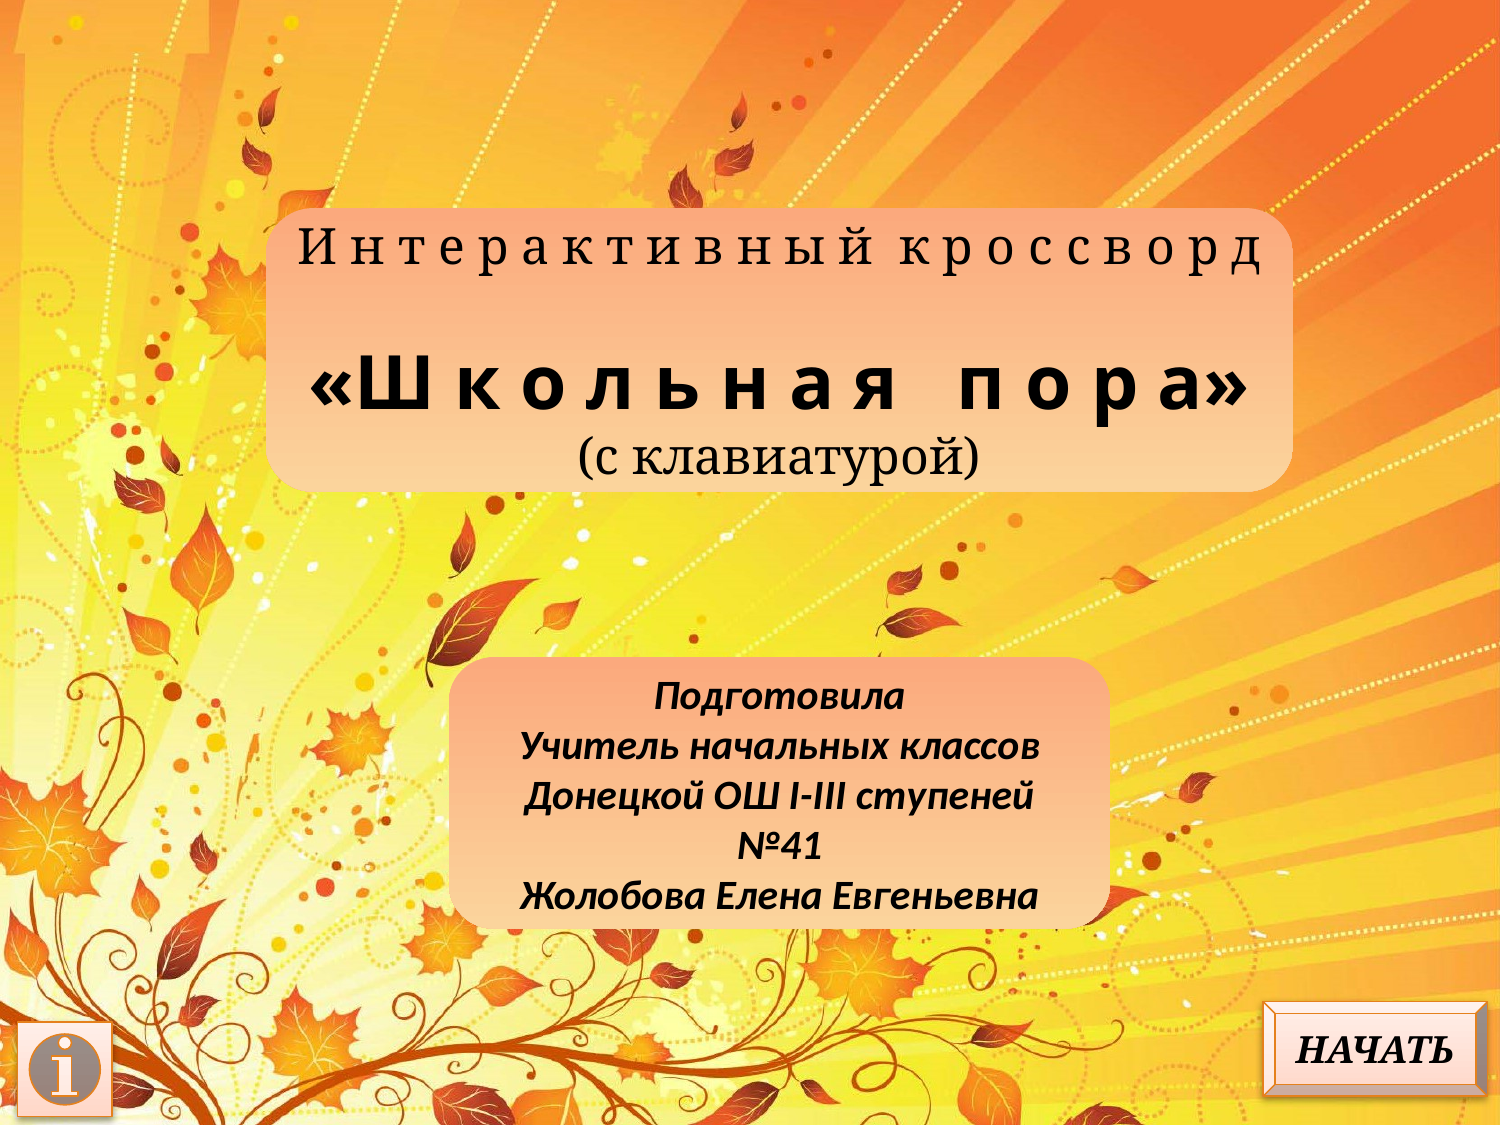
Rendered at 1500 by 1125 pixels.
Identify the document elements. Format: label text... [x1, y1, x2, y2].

text_box Подготовила Учитель начальных классов Донецкой ОШ I-III ступеней №41 Жолобова Елена Евгеньевна [446, 654, 1113, 932]
picture [0, 0, 1500, 1125]
text_box НАЧАТЬ [1262, 1001, 1489, 1097]
text_box Е [1266, 1002, 1485, 1013]
text_box [17, 1021, 113, 1117]
text_box И н т е р а к т и в н ы й к р о с с в о р д «Ш к о л ь н а я п о р а» (с клавиатурой) [263, 205, 1296, 494]
